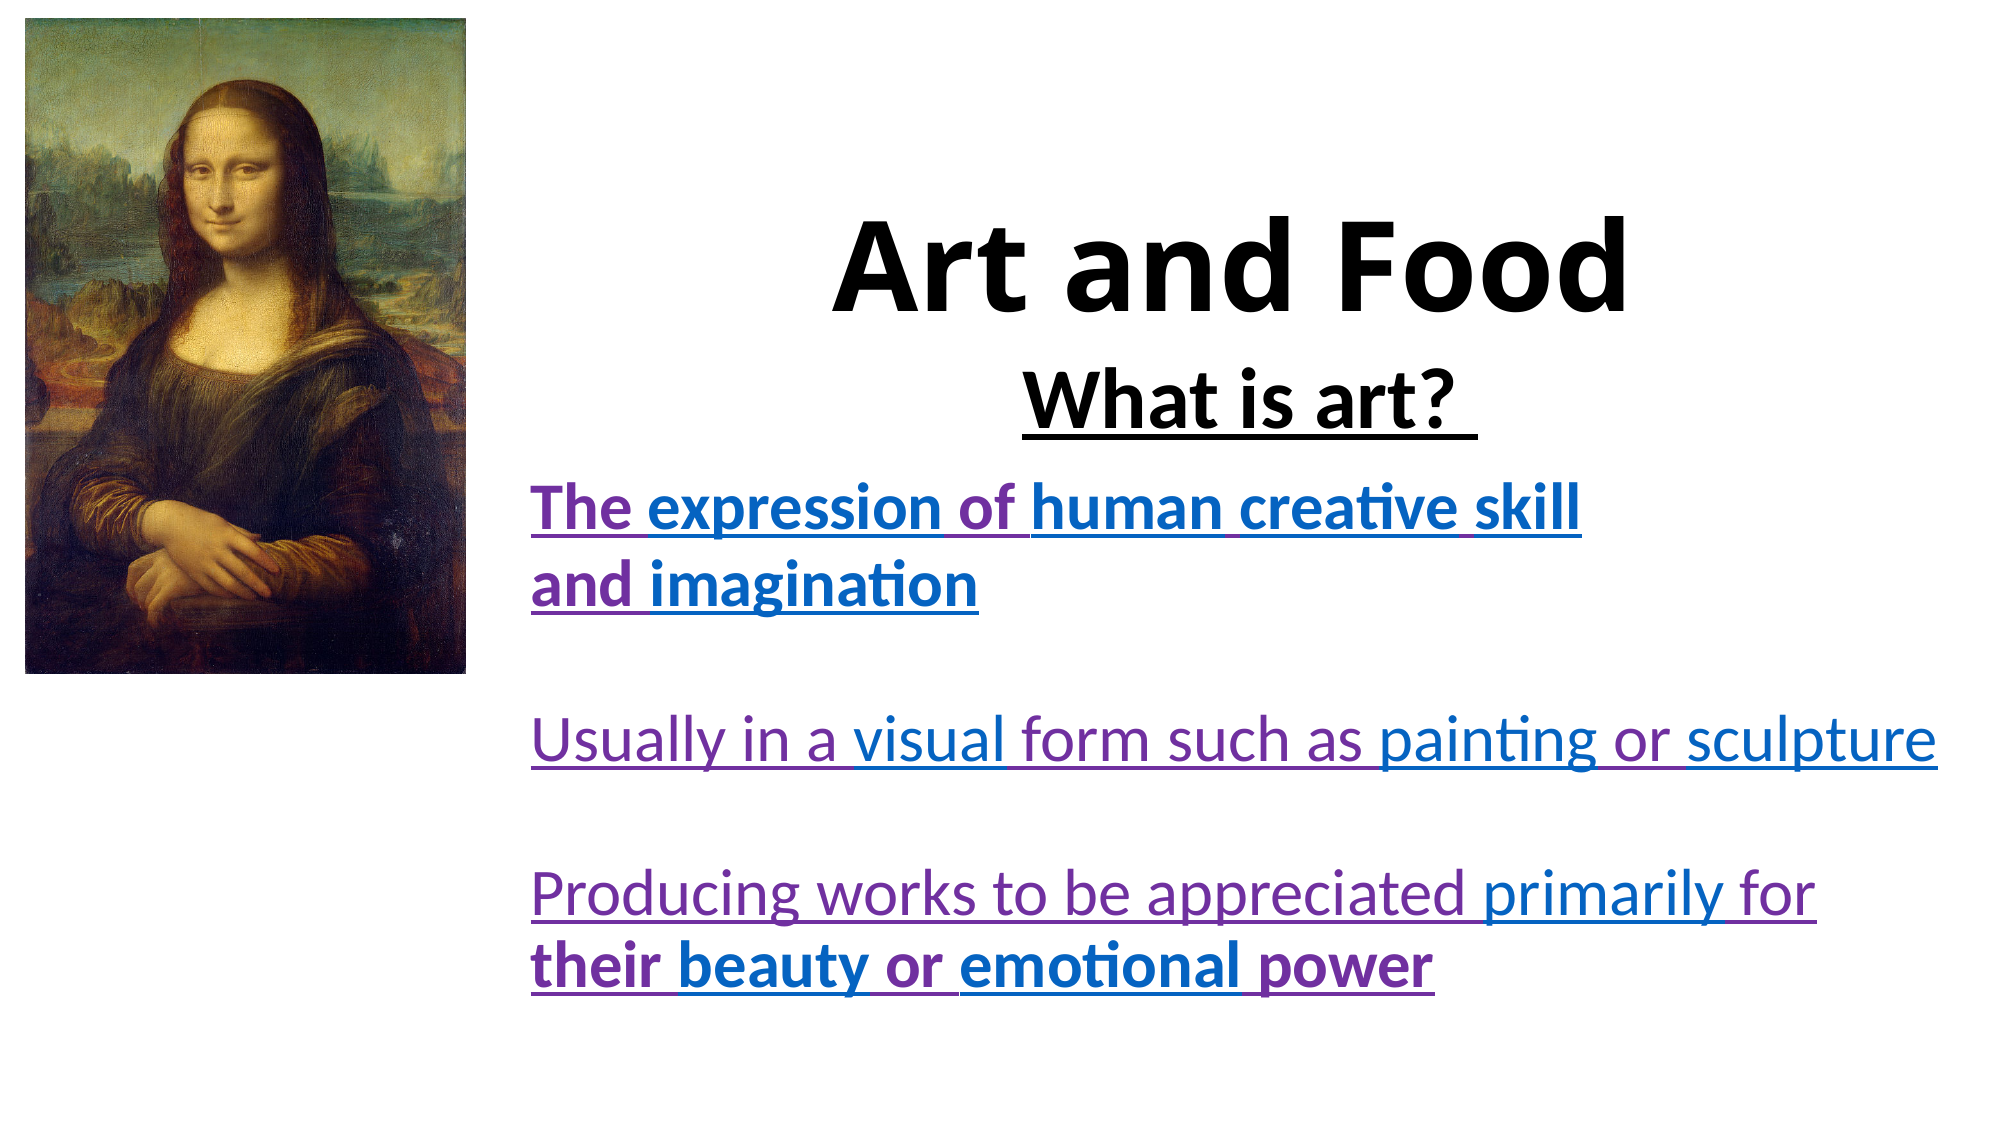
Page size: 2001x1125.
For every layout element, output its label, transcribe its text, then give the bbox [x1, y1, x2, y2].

title Art and Food [500, 185, 2000, 347]
subtitle What is art? The expression of human creative skill and imagination Usually in a visual form such as painting or sculpture Producing works to be appreciated primarily for their beauty or emotional power [515, 346, 1985, 1070]
picture [25, 18, 466, 674]
